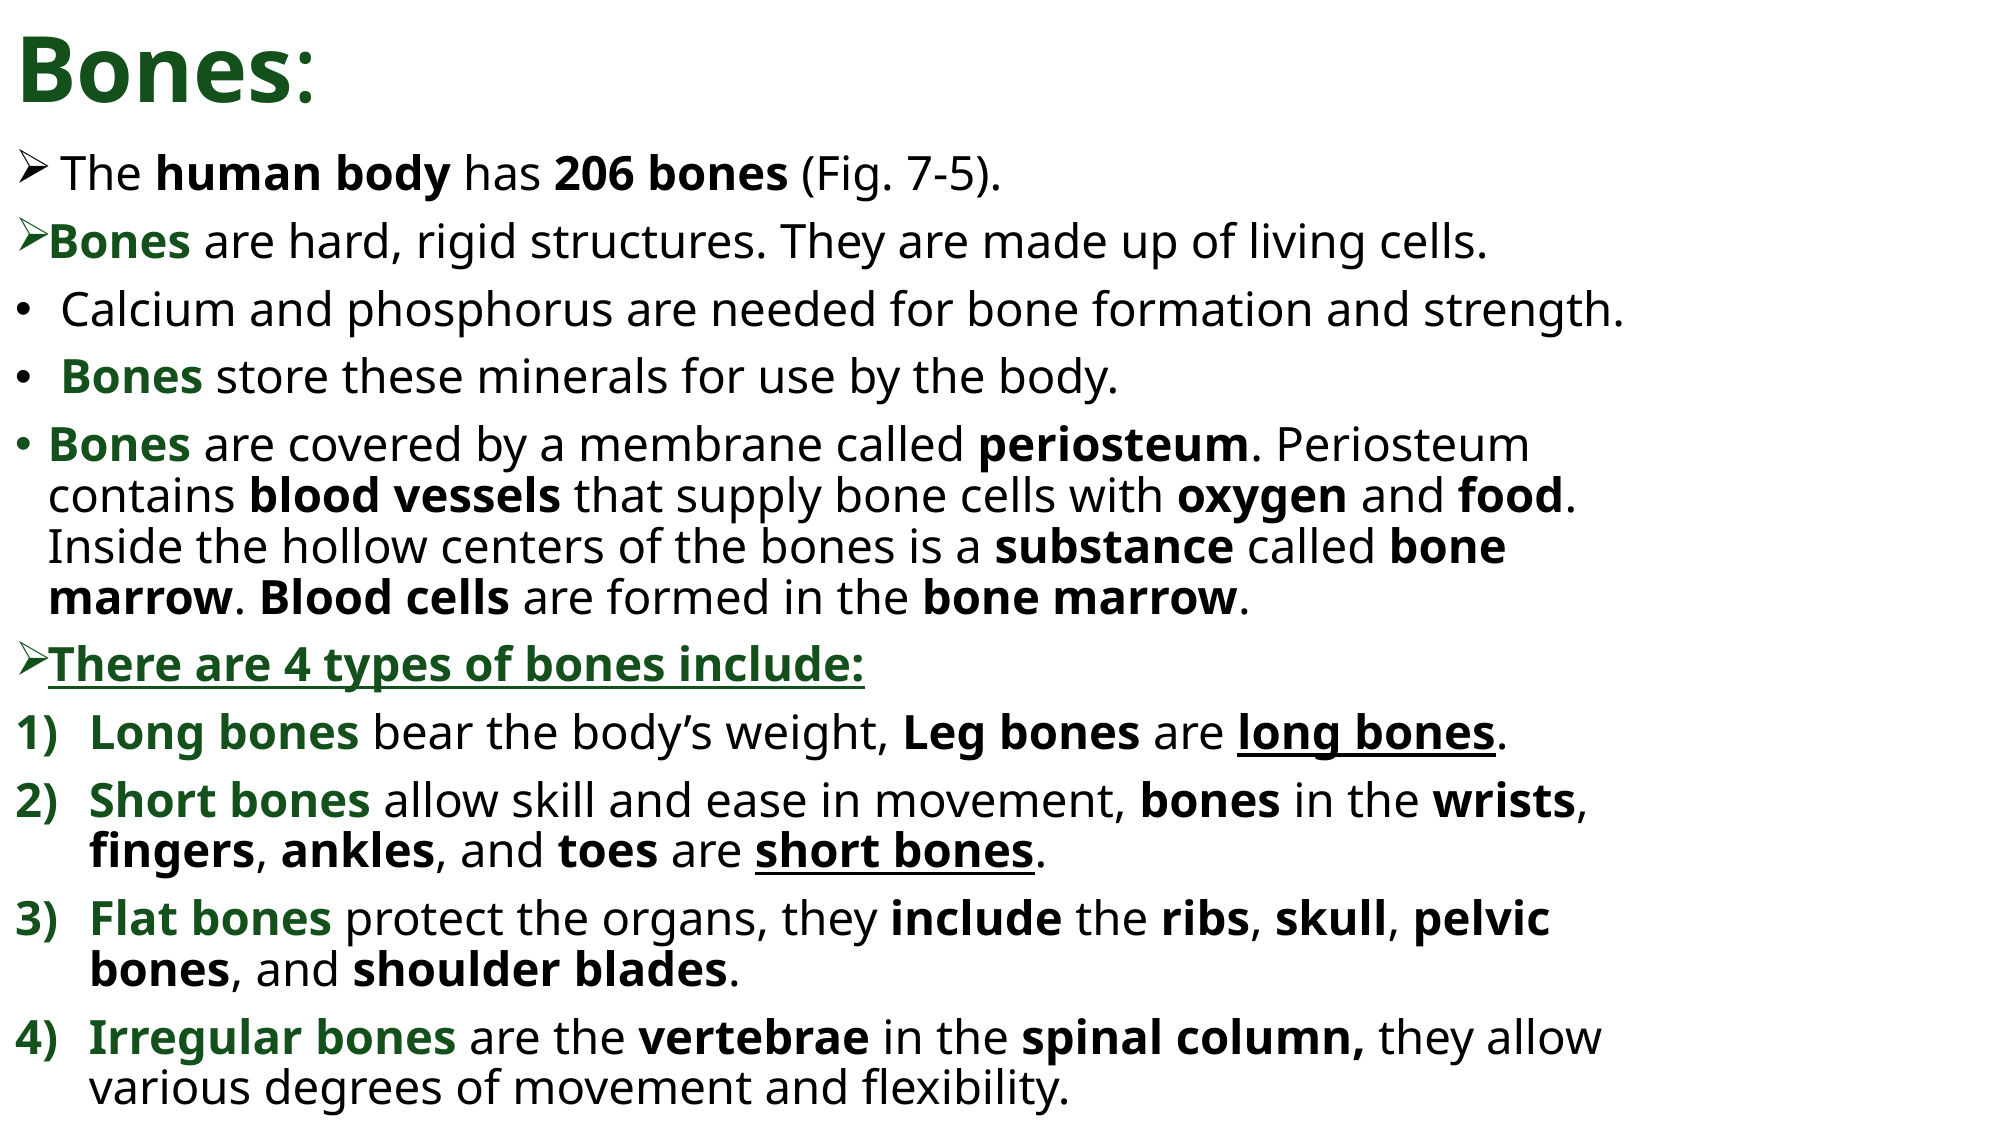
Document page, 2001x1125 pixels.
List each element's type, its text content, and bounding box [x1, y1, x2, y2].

title Bones: [0, 0, 1725, 142]
list The human body has 206 bones (Fig. 7-5). Bones are hard, rigid structures. They are made up of living cells. Calcium and phosphorus are needed for bone formation and strength. Bones store these minerals for use by the body. Bones are covered by a membrane called periosteum. Periosteum contains blood vessels that supply bone cells with oxygen and food. Inside the hollow centers of the bones is a substance called bone marrow. Blood cells are formed in the bone marrow. There are 4 types of bones include: Long bones bear the body’s weight, Leg bones are long bones. Short bones allow skill and ease in movement, bones in the wrists, fingers, ankles, and toes are short bones. Flat bones protect the organs, they include the ribs, skull, pelvic bones, and shoulder blades. Irregular bones are the vertebrae in the spinal column, they allow various degrees of movement and flexibility. [0, 142, 1725, 1125]
